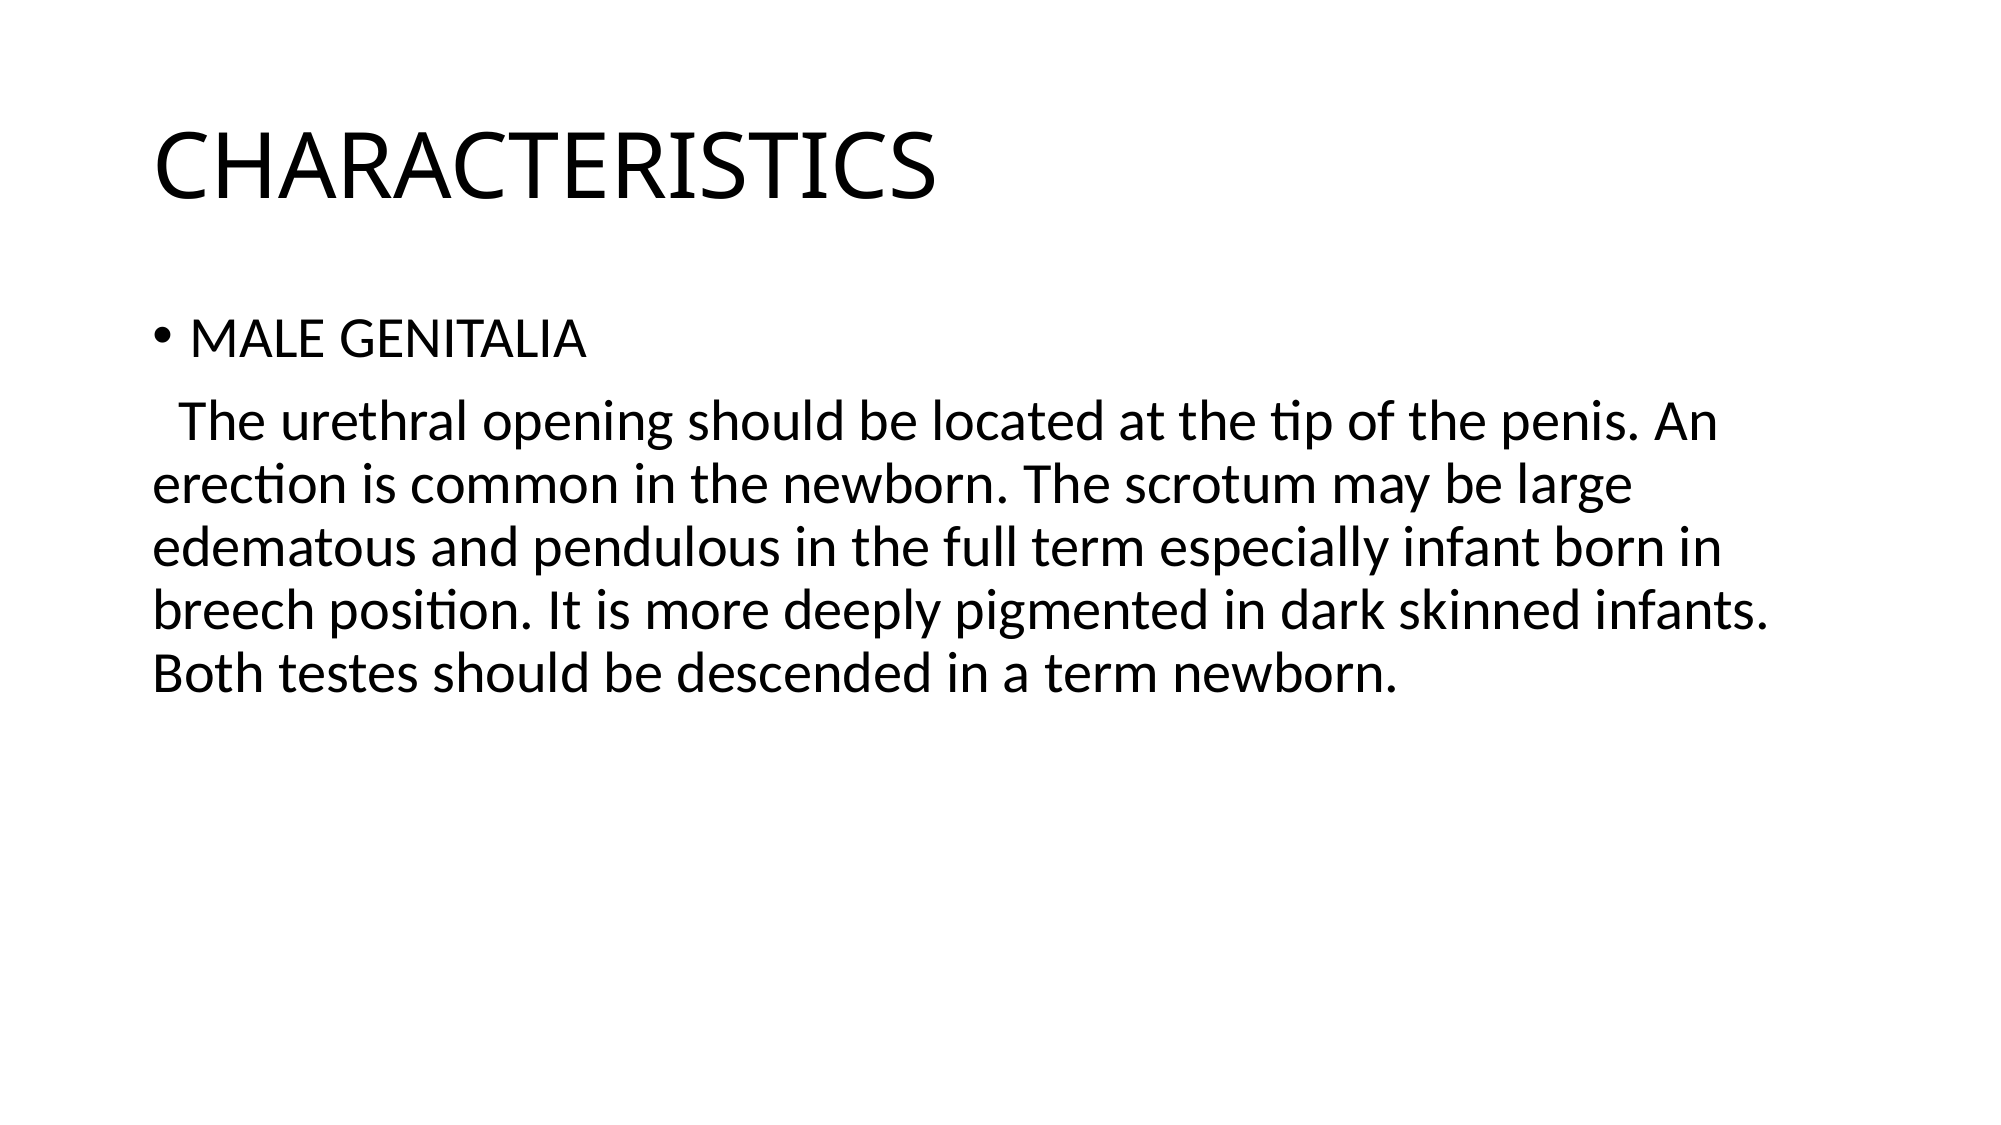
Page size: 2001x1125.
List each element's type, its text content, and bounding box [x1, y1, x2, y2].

title CHARACTERISTICS [137, 59, 1863, 278]
list MALE GENITALIA The urethral opening should be located at the tip of the penis. An erection is common in the newborn. The scrotum may be large edematous and pendulous in the full term especially infant born in breech position. It is more deeply pigmented in dark skinned infants. Both testes should be descended in a term newborn. [137, 299, 1863, 1014]
